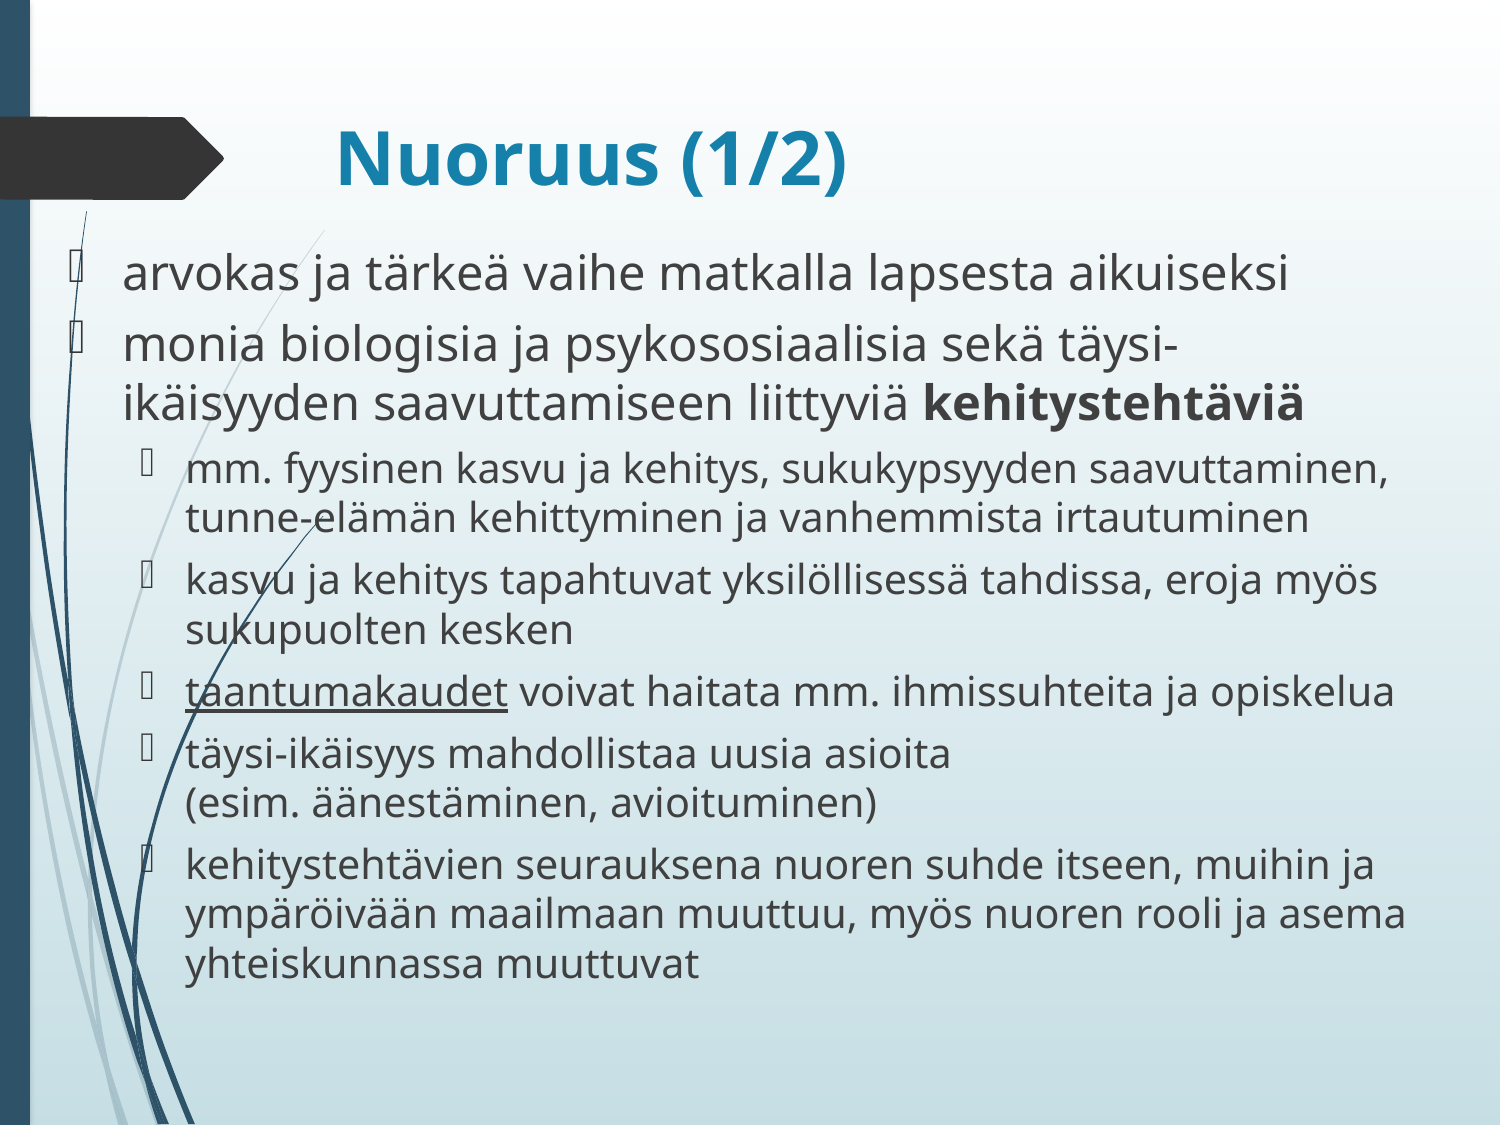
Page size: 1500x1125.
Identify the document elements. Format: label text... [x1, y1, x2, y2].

title Nuoruus (1/2) [319, 102, 1400, 234]
list arvokas ja tärkeä vaihe matkalla lapsesta aikuiseksi monia biologisia ja psykososiaalisia sekä täysi-ikäisyyden saavuttamiseen liittyviä kehitystehtäviä mm. fyysinen kasvu ja kehitys, sukukypsyyden saavuttaminen, tunne-elämän kehittyminen ja vanhemmista irtautuminen kasvu ja kehitys tapahtuvat yksilöllisessä tahdissa, eroja myös sukupuolten kesken taantumakaudet voivat haitata mm. ihmissuhteita ja opiskelua täysi-ikäisyys mahdollistaa uusia asioita (esim. äänestäminen, avioituminen) kehitystehtävien seurauksena nuoren suhde itseen, muihin ja ympäröivään maailmaan muuttuu, myös nuoren rooli ja asema yhteiskunnassa muuttuvat [53, 234, 1425, 1071]
